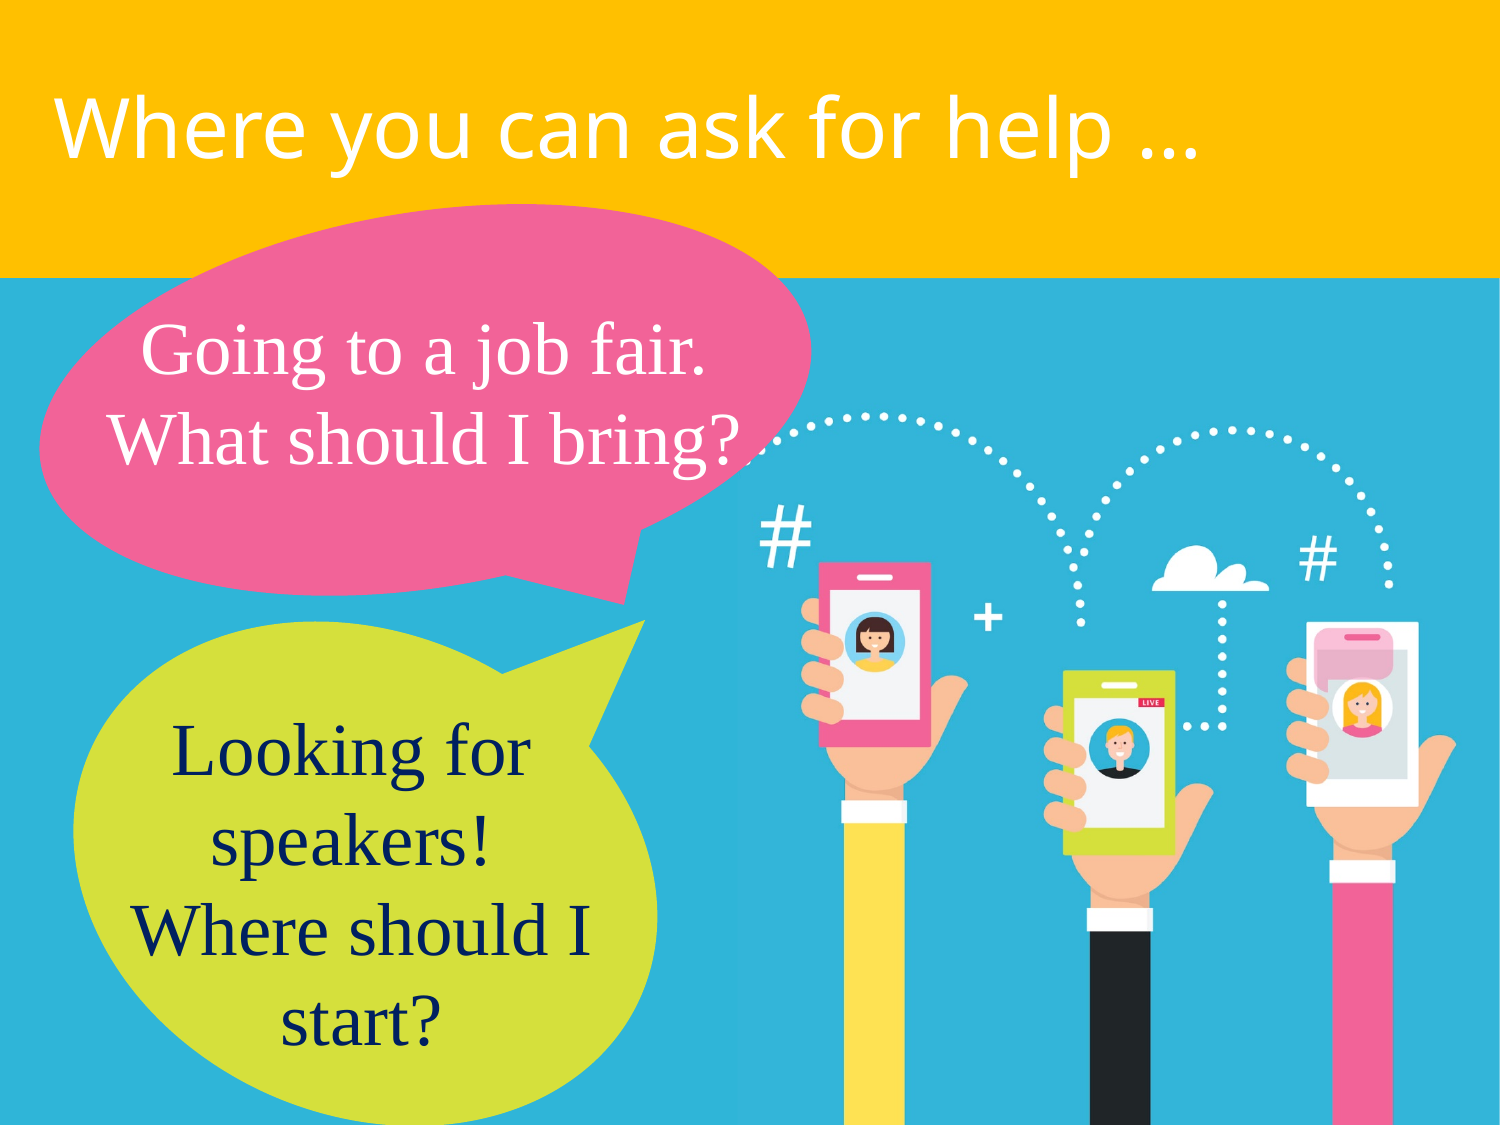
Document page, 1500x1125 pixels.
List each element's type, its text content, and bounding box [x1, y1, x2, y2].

text_box [127, 617, 648, 693]
text_box Looking for speakers! Where should I start? [41, 693, 682, 1068]
text_box Going to a job fair. What should I bring? [87, 292, 722, 487]
text_box [0, 0, 1500, 277]
text_box [164, 203, 722, 292]
text_box [217, 1068, 589, 1125]
picture [722, 239, 1500, 1125]
text_box [0, 277, 722, 1125]
text_box [38, 349, 720, 607]
text_box Where you can ask for help … [38, 67, 1340, 183]
